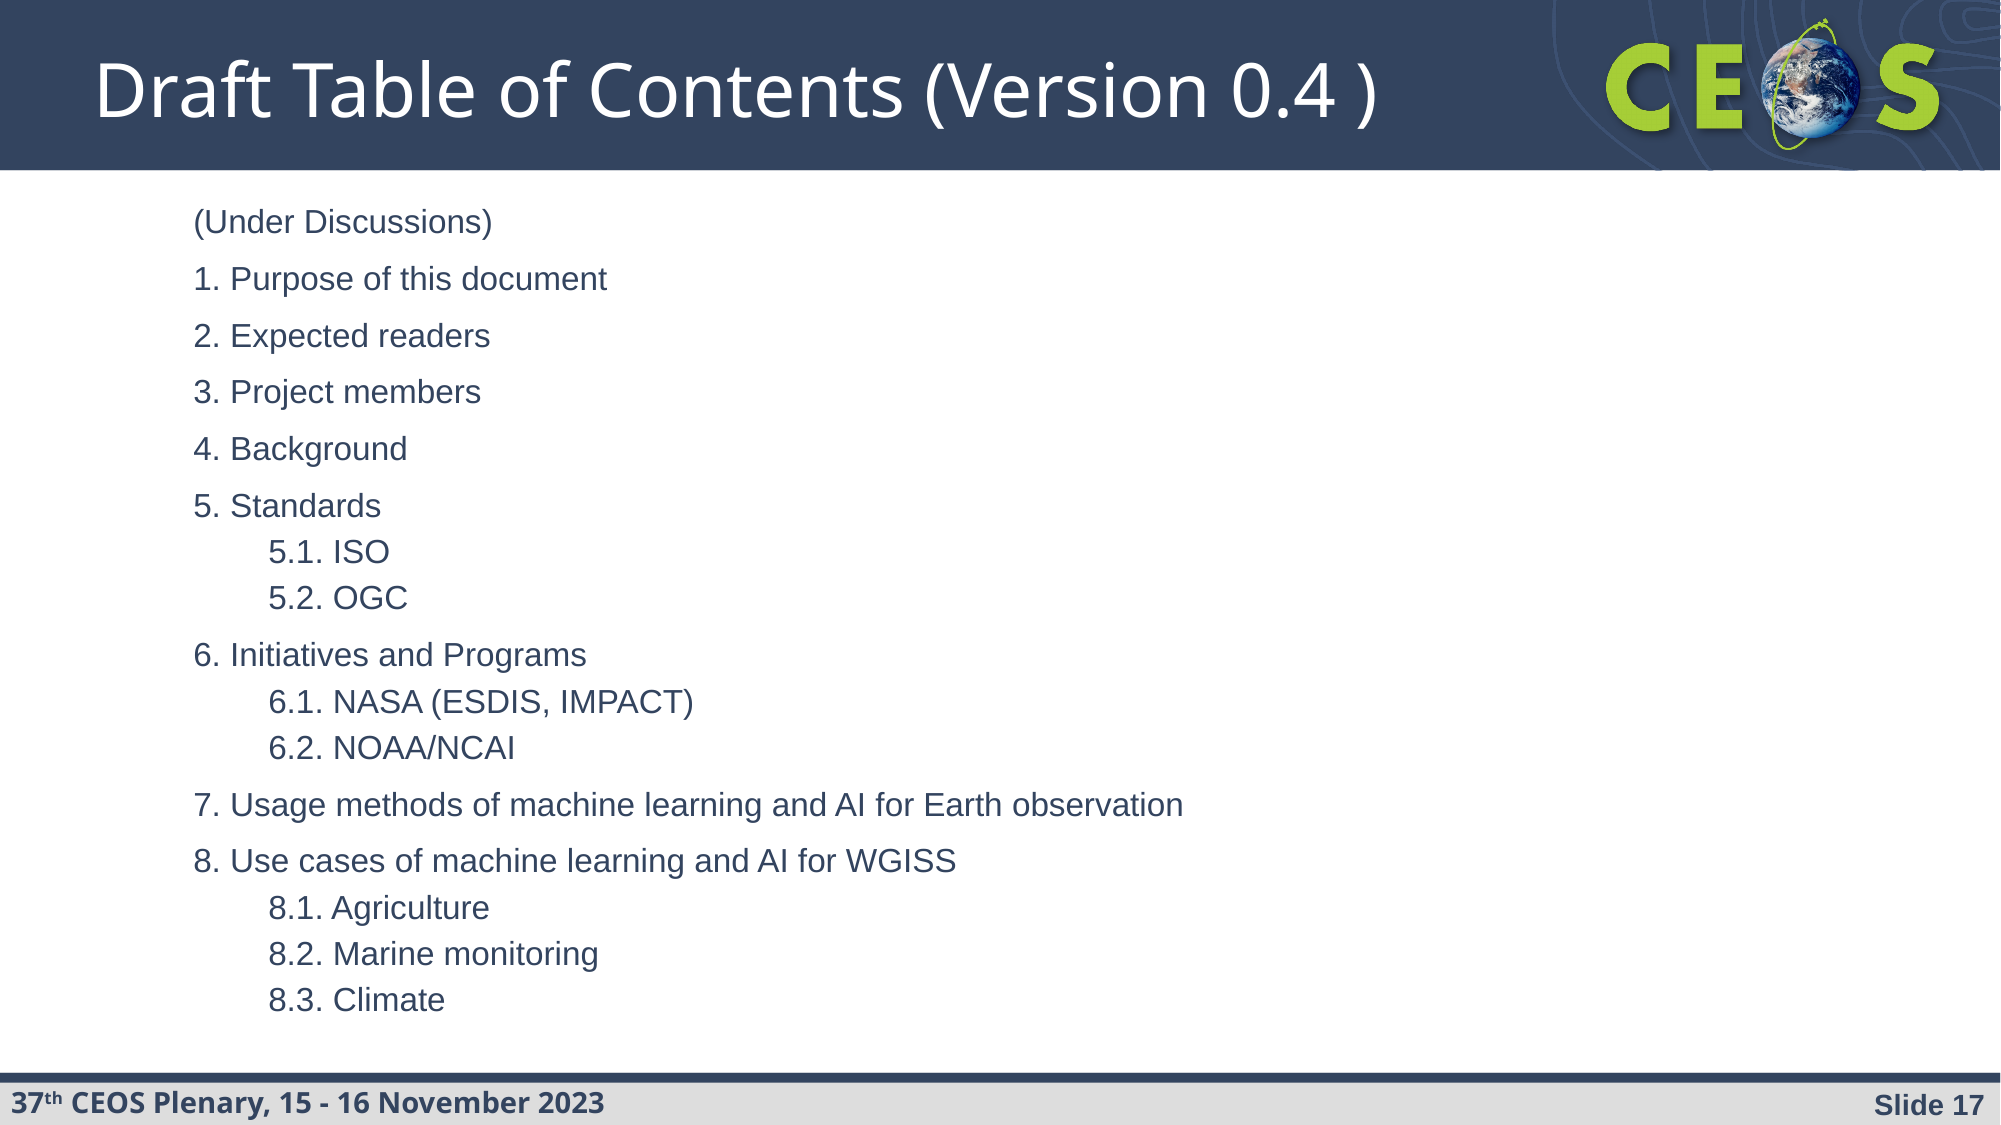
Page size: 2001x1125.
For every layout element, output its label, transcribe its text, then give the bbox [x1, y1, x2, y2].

picture [1606, 18, 1939, 150]
list (Under Discussions) 1. Purpose of this document 2. Expected readers 3. Project members 4. Background 5. Standards 5.1. ISO 5.2. OGC 6. Initiatives and Programs 6.1. NASA (ESDIS, IMPACT) 6.2. NOAA/NCAI 7. Usage methods of machine learning and AI for Earth observation 8. Use cases of machine learning and AI for WGISS 8.1. Agriculture 8.2. Marine monitoring 8.3. Climate [170, 197, 1830, 1050]
title Draft Table of Contents (Version 0.4 ) [78, 28, 1739, 157]
